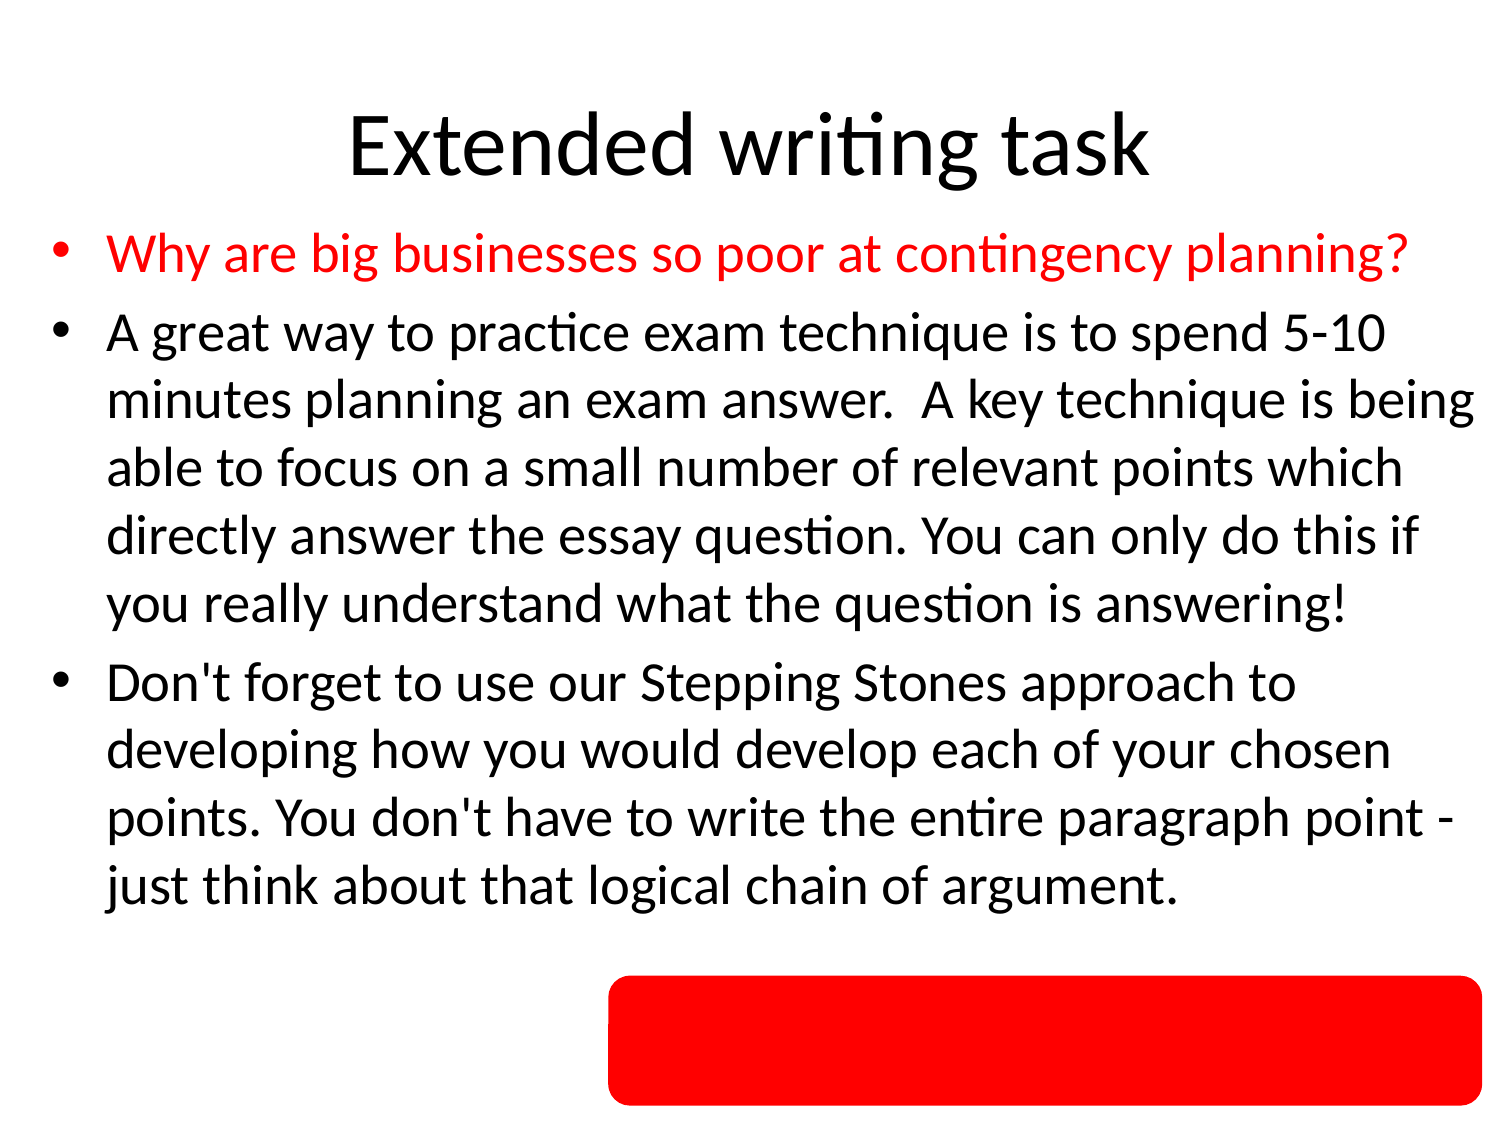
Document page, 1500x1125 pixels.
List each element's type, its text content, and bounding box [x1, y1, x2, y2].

list Why are big businesses so poor at contingency planning? A great way to practice exam technique is to spend 5-10 minutes planning an exam answer. A key technique is being able to focus on a small number of relevant points which directly answer the essay question. You can only do this if you really understand what the question is answering! Don't forget to use our Stepping Stones approach to developing how you would develop each of your chosen points. You don't have to write the entire paragraph point - just think about that logical chain of argument. [36, 208, 1500, 950]
title Extended writing task [75, 45, 1425, 208]
